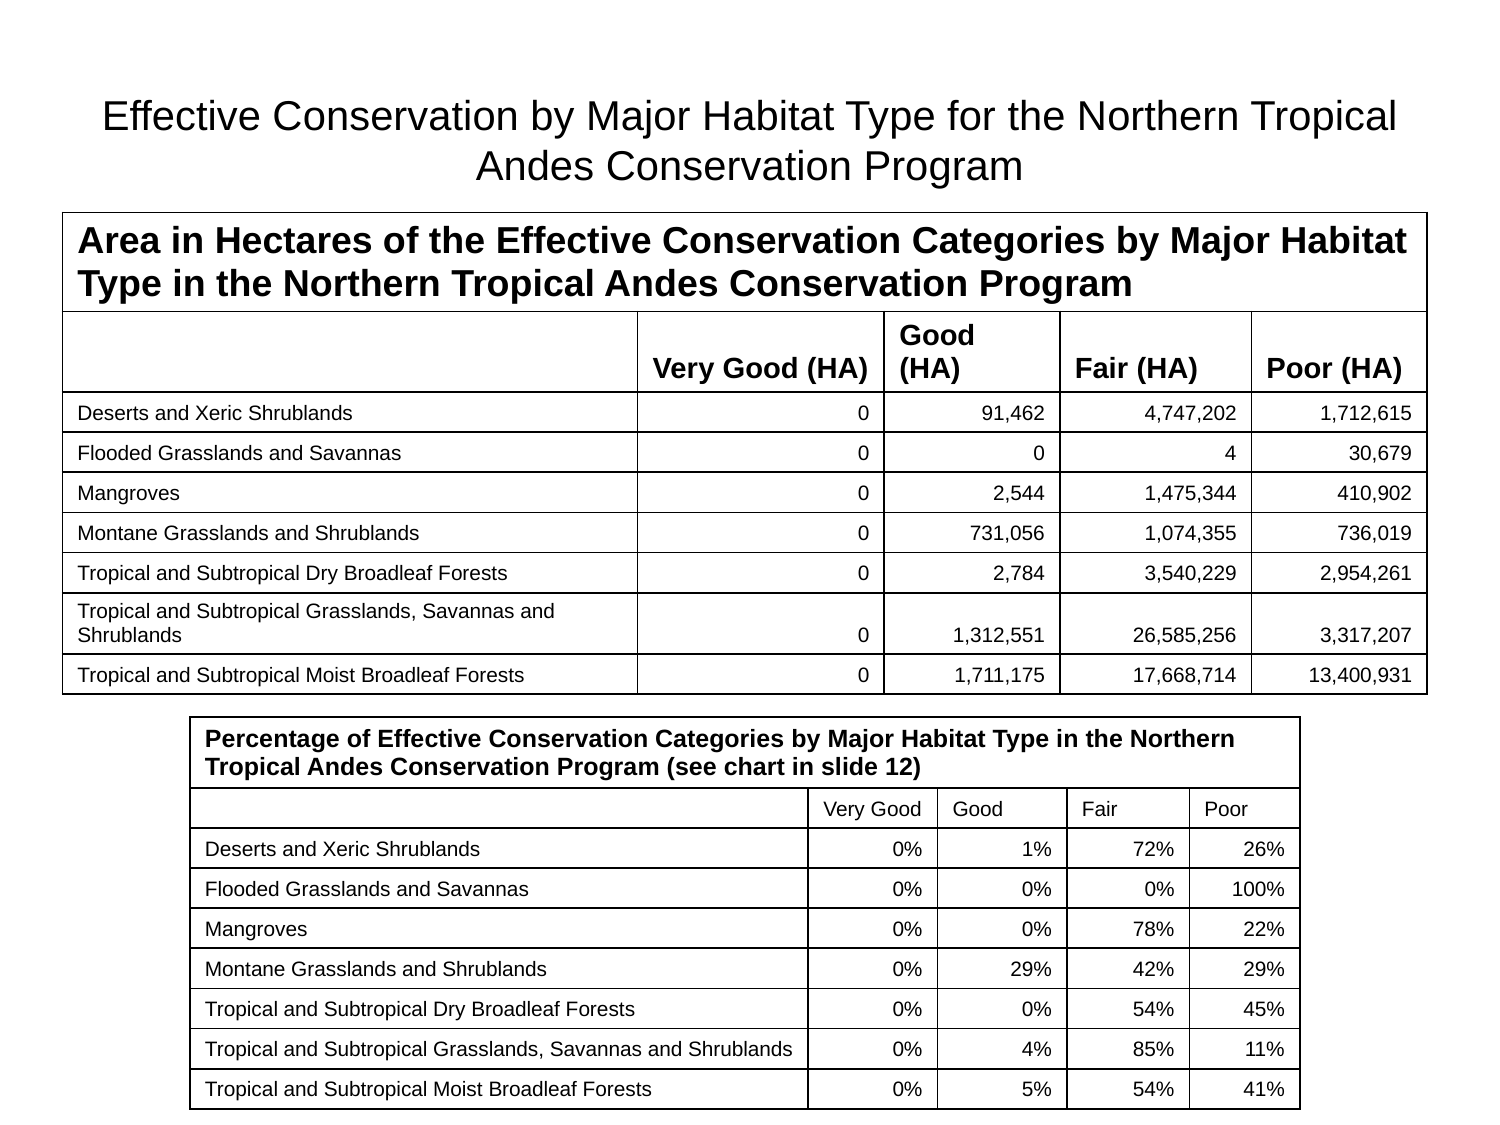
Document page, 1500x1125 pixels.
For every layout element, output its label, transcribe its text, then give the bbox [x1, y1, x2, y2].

table_cell 0 [638, 594, 883, 653]
table_cell 2,954,261 [1252, 553, 1426, 592]
table_cell 1,074,355 [1061, 513, 1251, 552]
table_cell 72% [1068, 829, 1189, 867]
table_cell 0 [638, 433, 883, 471]
table_cell 1,312,551 [885, 594, 1059, 653]
table_cell 2,544 [885, 473, 1059, 512]
table_cell Good [938, 789, 1066, 827]
table_cell 0% [938, 909, 1066, 947]
table_cell 5% [938, 1070, 1066, 1108]
table_cell 0 [638, 473, 883, 512]
table_cell 3,317,207 [1252, 594, 1426, 653]
table_cell 731,056 [885, 513, 1059, 552]
table_cell Tropical and Subtropical Moist Broadleaf Forests [63, 655, 637, 693]
table_cell 11% [1190, 1029, 1299, 1068]
table_cell 1% [938, 829, 1066, 867]
table_cell 85% [1068, 1029, 1189, 1068]
table_cell 0% [809, 869, 937, 907]
table_cell 100% [1190, 869, 1299, 907]
table_cell 0 [638, 513, 883, 552]
table_cell 45% [1190, 989, 1299, 1028]
table_cell 0 [638, 655, 883, 693]
table_cell 3,540,229 [1061, 553, 1251, 592]
table_cell 13,400,931 [1252, 655, 1426, 693]
table_cell 42% [1068, 949, 1189, 988]
table_header Area in Hectares of the Effective Conservation Categories by Major Habitat Type in the Northern Tropical Andes Conservation Program [63, 213, 1426, 311]
table_cell Tropical and Subtropical Moist Broadleaf Forests [191, 1070, 807, 1108]
table_cell Flooded Grasslands and Savannas [191, 869, 807, 907]
table_cell 0% [809, 989, 937, 1028]
table_cell 1,711,175 [885, 655, 1059, 693]
table_cell 0% [809, 909, 937, 947]
table_cell [63, 312, 637, 391]
table_cell 0% [938, 989, 1066, 1028]
table_cell Tropical and Subtropical Grasslands, Savannas and Shrublands [191, 1029, 807, 1068]
table_cell 4,747,202 [1061, 393, 1251, 431]
table_cell Tropical and Subtropical Grasslands, Savannas and Shrublands [63, 594, 637, 653]
table_cell 1,475,344 [1061, 473, 1251, 512]
table_cell Poor [1190, 789, 1299, 827]
table_cell 1,712,615 [1252, 393, 1426, 431]
table_cell 29% [938, 949, 1066, 988]
table_cell Very Good [809, 789, 937, 827]
table_cell Tropical and Subtropical Dry Broadleaf Forests [191, 989, 807, 1028]
table_cell 29% [1190, 949, 1299, 988]
table_cell 0% [809, 1029, 937, 1068]
table_cell 0% [938, 869, 1066, 907]
table_cell Montane Grasslands and Shrublands [63, 513, 637, 552]
table_cell Poor (HA) [1252, 312, 1426, 391]
table_cell 0 [638, 553, 883, 592]
table_cell Flooded Grasslands and Savannas [63, 433, 637, 471]
table_header Percentage of Effective Conservation Categories by Major Habitat Type in the Northern Tropical Andes Conservation Program (see chart in slide 12) [191, 718, 1299, 787]
table_cell 736,019 [1252, 513, 1426, 552]
table_cell 0% [809, 1070, 937, 1108]
table_cell 54% [1068, 989, 1189, 1028]
table_cell 30,679 [1252, 433, 1426, 471]
table_cell 410,902 [1252, 473, 1426, 512]
table_cell Good (HA) [885, 312, 1059, 391]
table_cell 41% [1190, 1070, 1299, 1108]
table_cell 2,784 [885, 553, 1059, 592]
text_box Effective Conservation by Major Habitat Type for the Northern Tropical Andes Conservation Program [74, 45, 1425, 233]
table_cell 4% [938, 1029, 1066, 1068]
table_cell 0% [1068, 869, 1189, 907]
table_cell Very Good (HA) [638, 312, 883, 391]
table_cell Fair (HA) [1061, 312, 1251, 391]
table_cell 0 [885, 433, 1059, 471]
table_cell 22% [1190, 909, 1299, 947]
table_cell 0% [809, 949, 937, 988]
table_cell 26,585,256 [1061, 594, 1251, 653]
table_cell Mangroves [191, 909, 807, 947]
table_cell Tropical and Subtropical Dry Broadleaf Forests [63, 553, 637, 592]
table_cell 0 [638, 393, 883, 431]
table_cell 91,462 [885, 393, 1059, 431]
table_cell Deserts and Xeric Shrublands [63, 393, 637, 431]
table_cell 54% [1068, 1070, 1189, 1108]
table_cell [191, 789, 807, 827]
table_cell 17,668,714 [1061, 655, 1251, 693]
table_cell 0% [809, 829, 937, 867]
table_cell 4 [1061, 433, 1251, 471]
table_cell 26% [1190, 829, 1299, 867]
table_cell Deserts and Xeric Shrublands [191, 829, 807, 867]
table_cell 78% [1068, 909, 1189, 947]
table_cell Fair [1068, 789, 1189, 827]
table_cell Mangroves [63, 473, 637, 512]
table_cell Montane Grasslands and Shrublands [191, 949, 807, 988]
